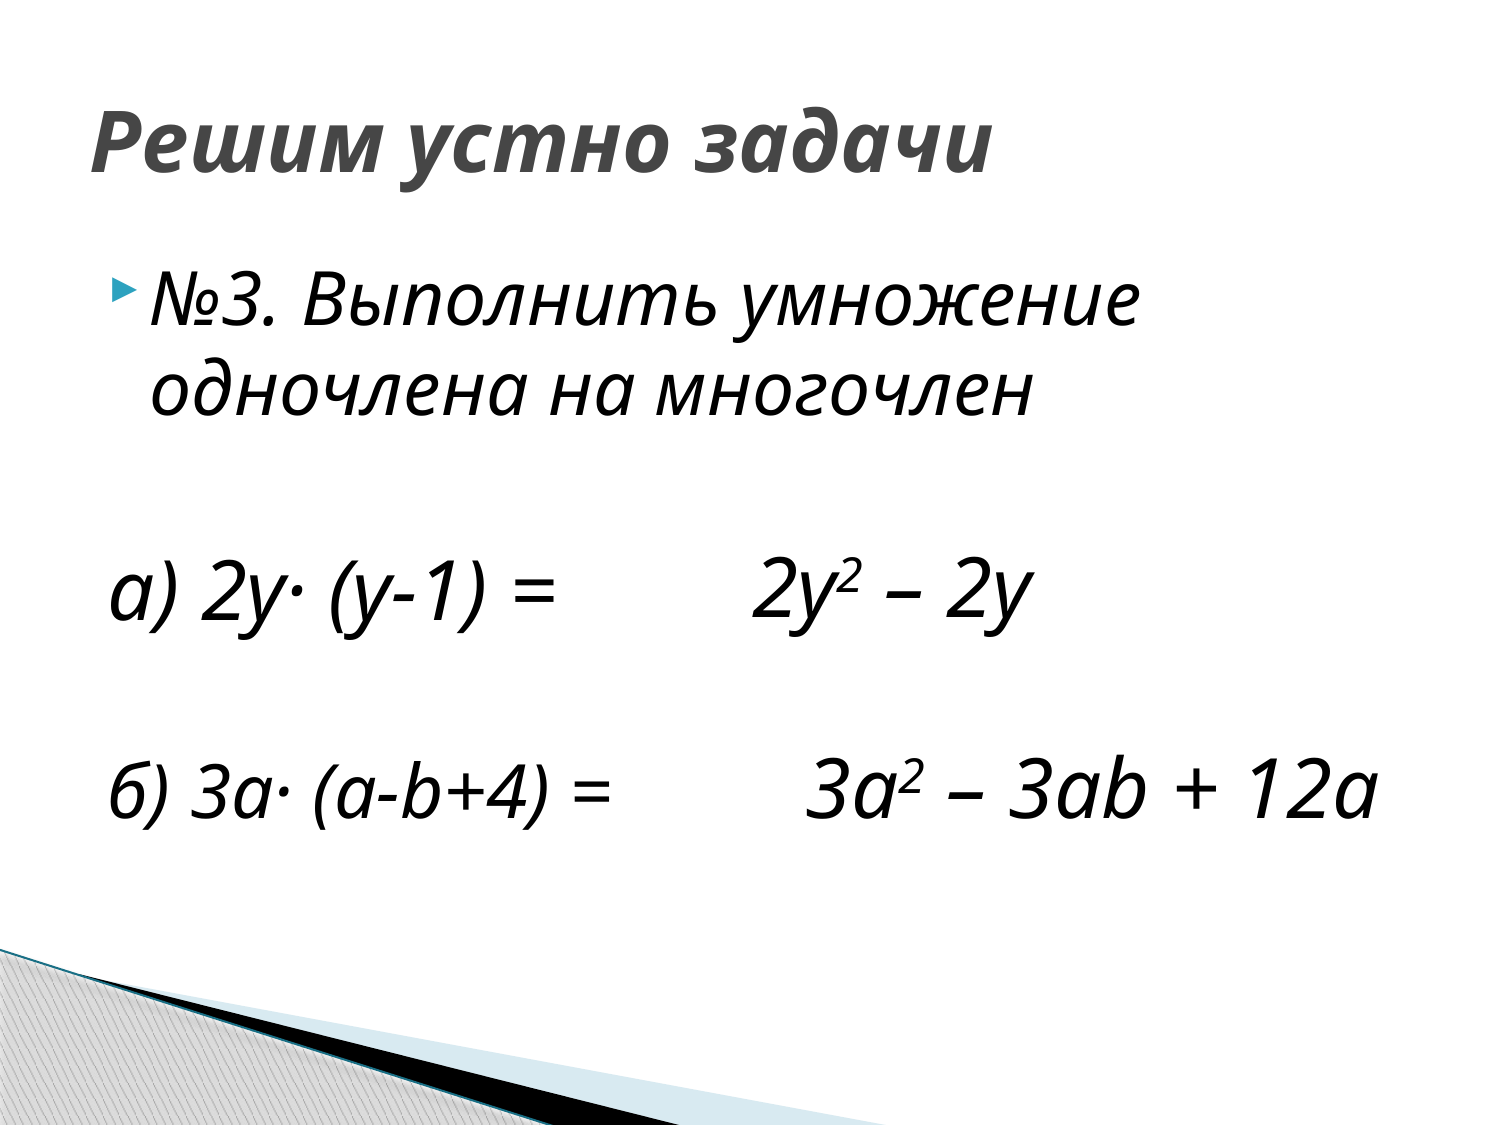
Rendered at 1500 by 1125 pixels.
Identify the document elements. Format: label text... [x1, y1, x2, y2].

text_box 3a2 – 3ab + 12a [790, 727, 1395, 843]
list №3. Выполнить умножение одночлена на многочлен а) 2у· (у-1) = б) 3а· (а-b+4) = [75, 242, 1425, 986]
title Решим устно задачи [75, 45, 1425, 233]
text_box 2y2 – 2y [737, 527, 1047, 642]
